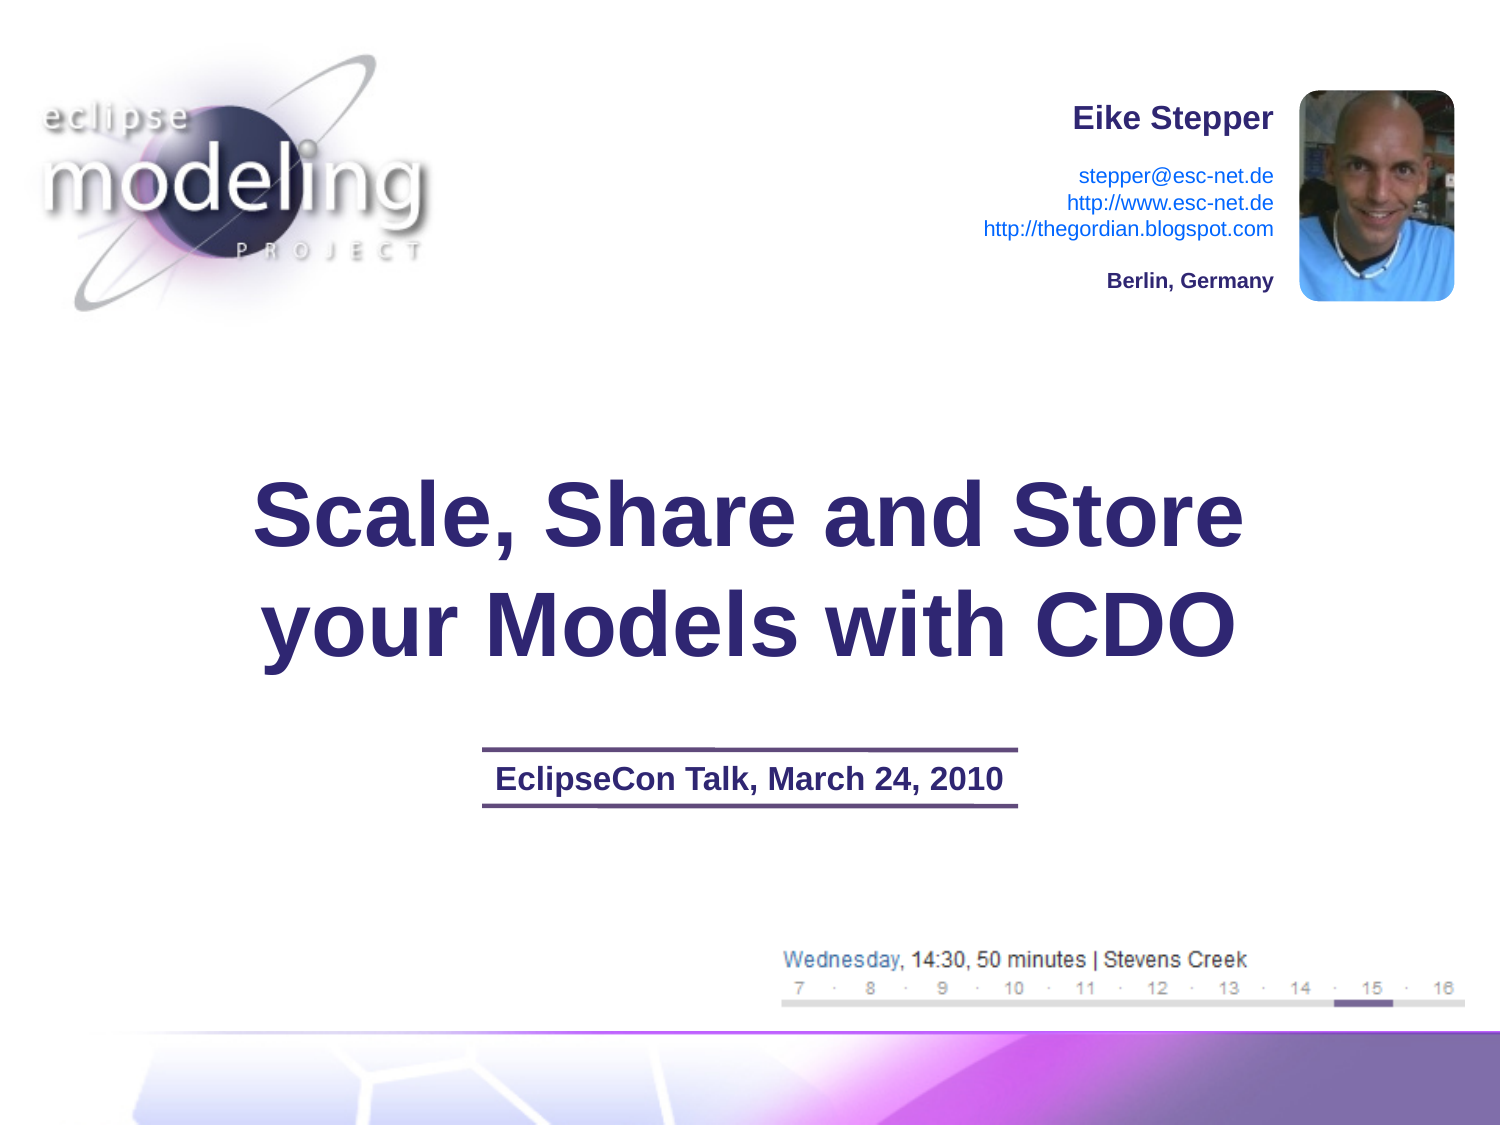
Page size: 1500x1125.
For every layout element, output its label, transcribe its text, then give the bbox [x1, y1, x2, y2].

text_box EclipseCon Talk, March 24, 2010 [433, 749, 1067, 809]
text_box Eike Stepper stepper@esc-net.de http://www.esc-net.de http://thegordian.blogspot.com Berlin, Germany [878, 88, 1283, 301]
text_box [1288, 79, 1466, 338]
picture [773, 936, 1466, 1020]
picture [0, 35, 447, 333]
title Scale, Share and Store your Models with CDO [0, 333, 1500, 797]
picture [0, 1031, 1500, 1125]
